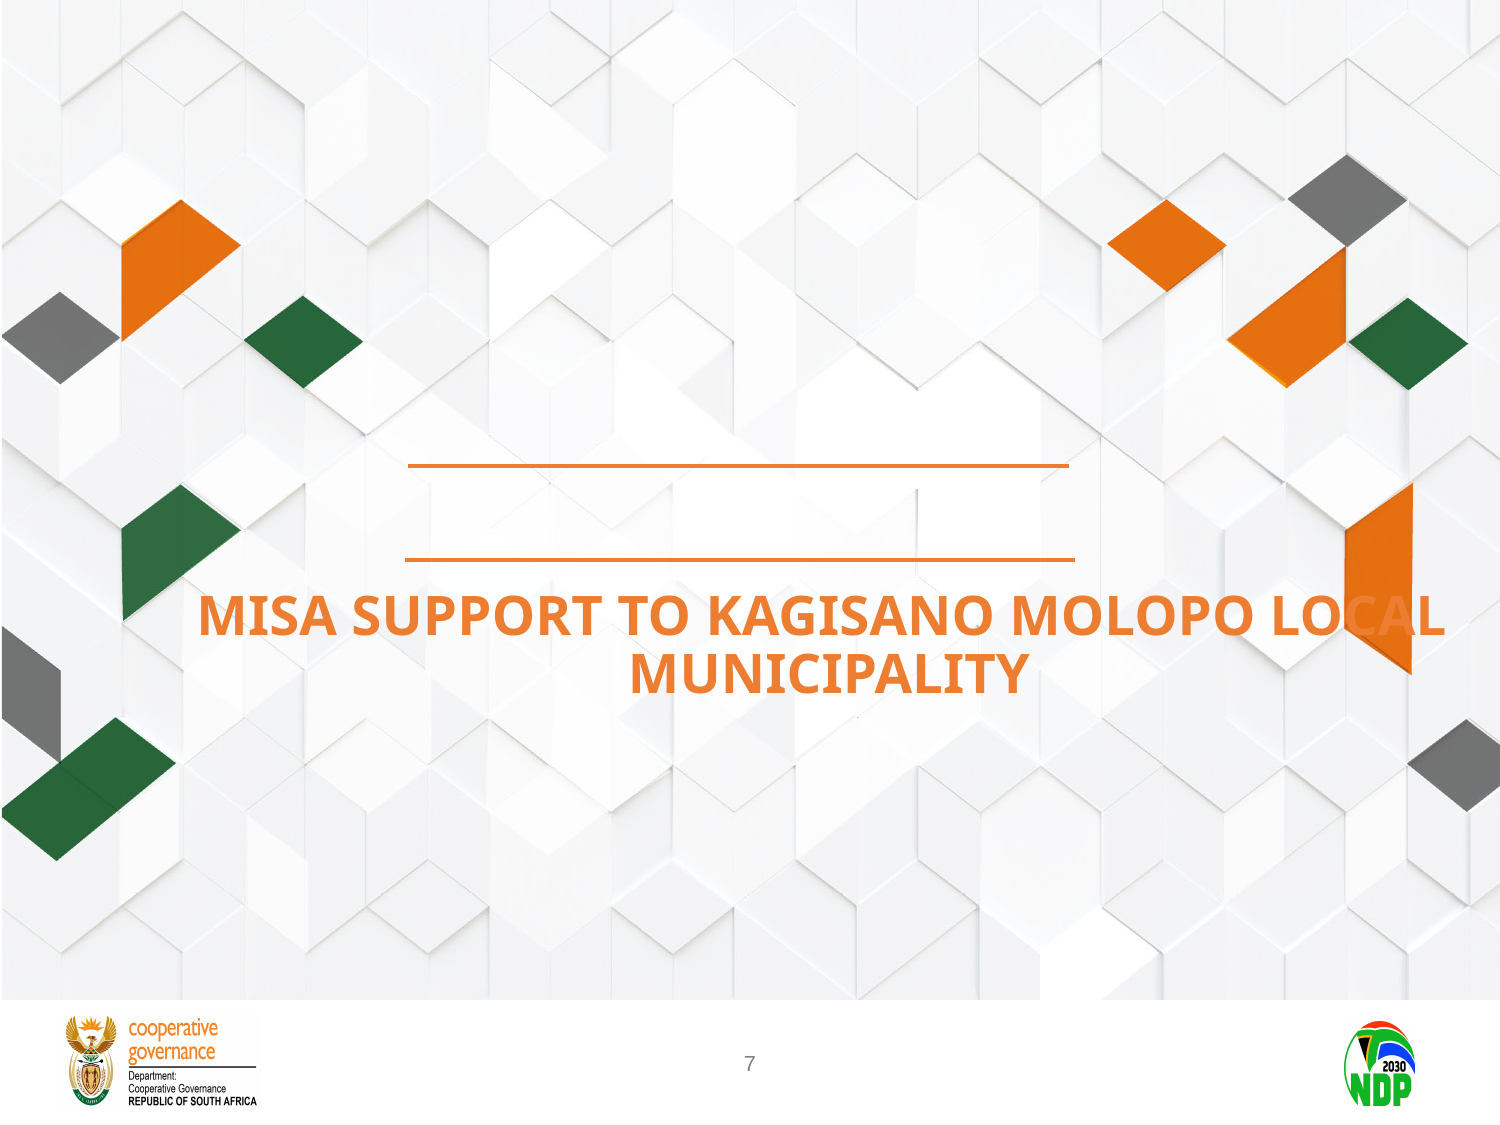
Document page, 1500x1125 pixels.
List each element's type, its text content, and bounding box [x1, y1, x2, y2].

list MISA SUPPORT TO KAGISANO MOLOPO LOCAL MUNICIPALITY [171, 349, 1474, 894]
picture [1344, 1021, 1415, 1106]
picture [61, 1012, 261, 1110]
picture [1, 0, 1500, 1000]
